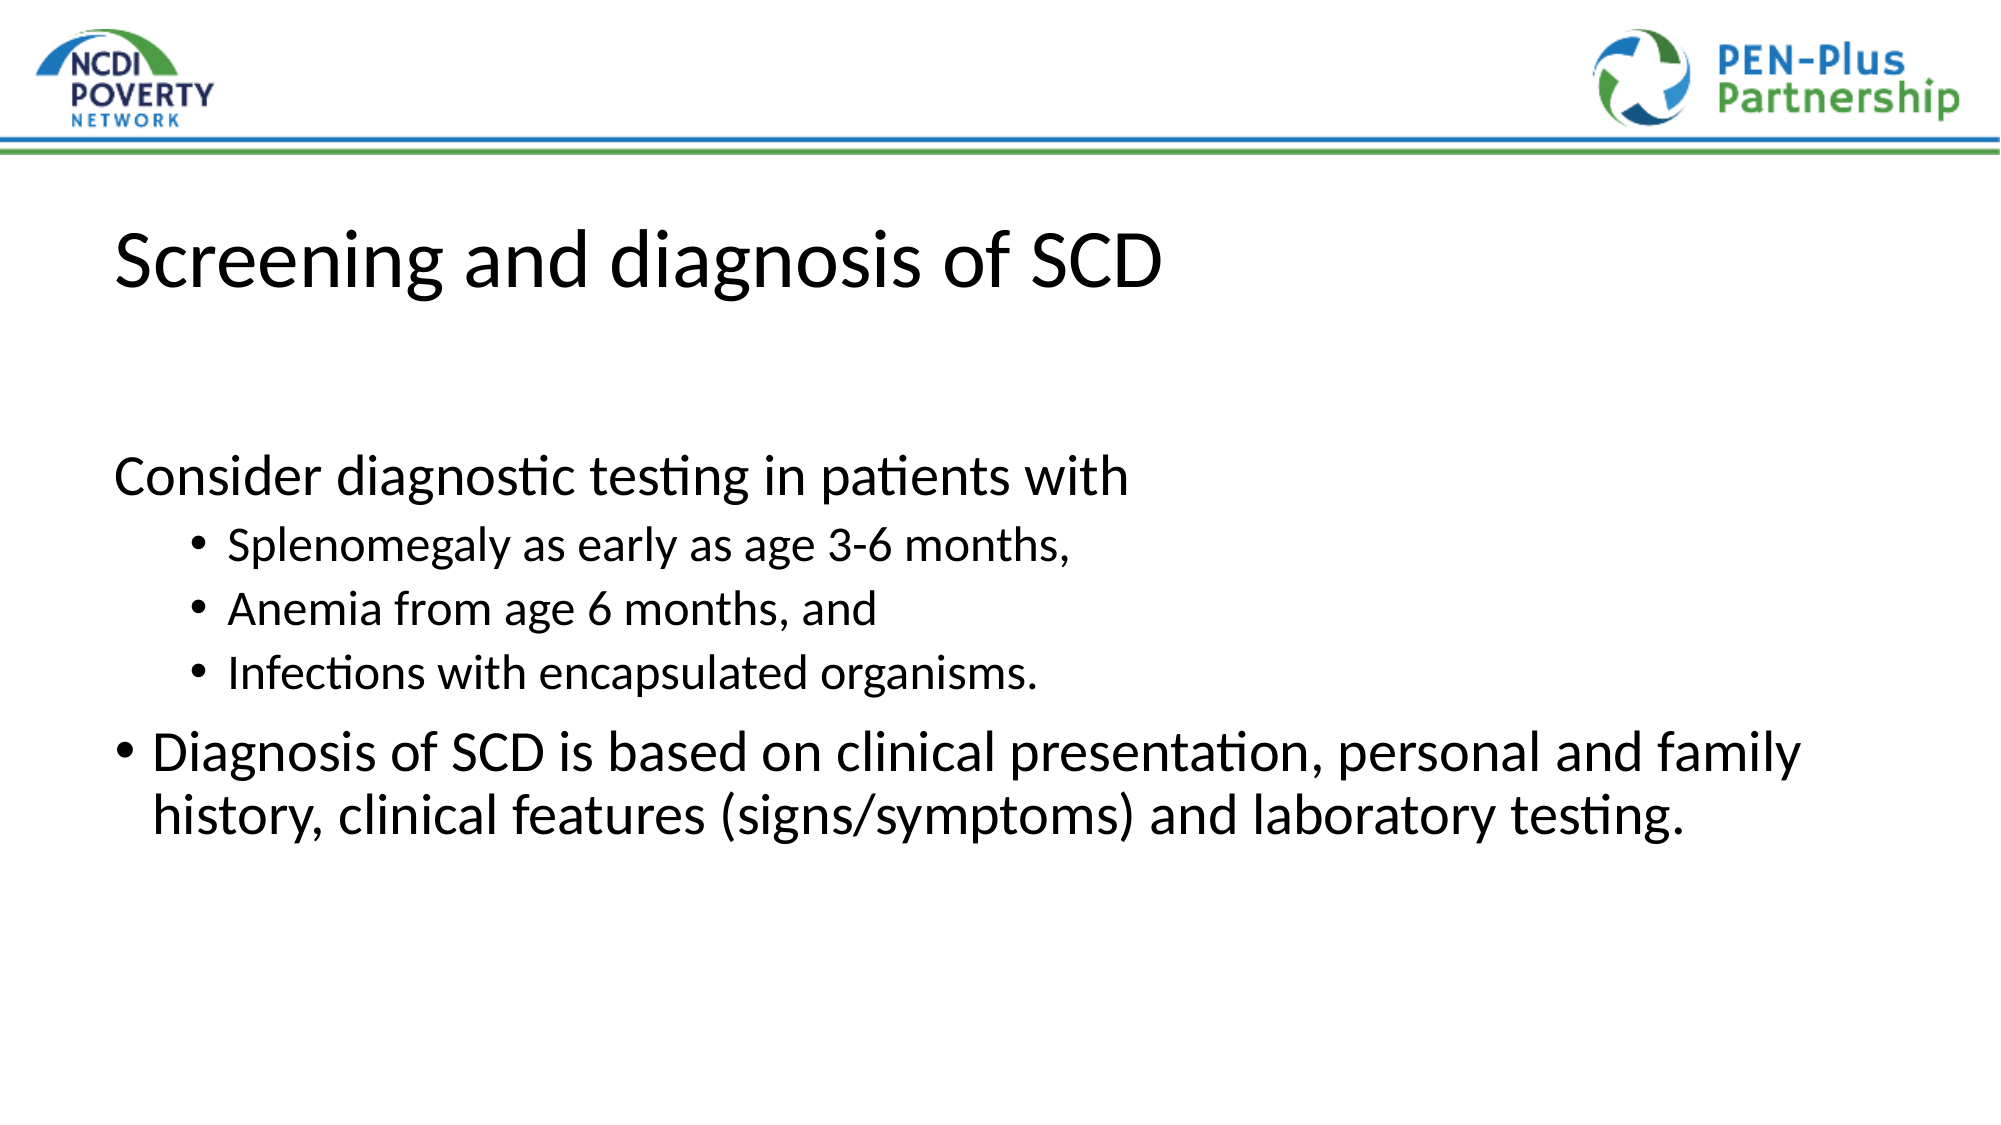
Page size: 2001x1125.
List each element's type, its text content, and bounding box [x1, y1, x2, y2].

picture [0, 29, 2000, 155]
title Screening and diagnosis of SCD [99, 202, 1900, 320]
list Consider diagnostic testing in patients with Splenomegaly as early as age 3-6 months, Anemia from age 6 months, and Infections with encapsulated organisms. Diagnosis of SCD is based on clinical presentation, personal and family history, clinical features (signs/symptoms) and laboratory testing. [99, 346, 1900, 1014]
